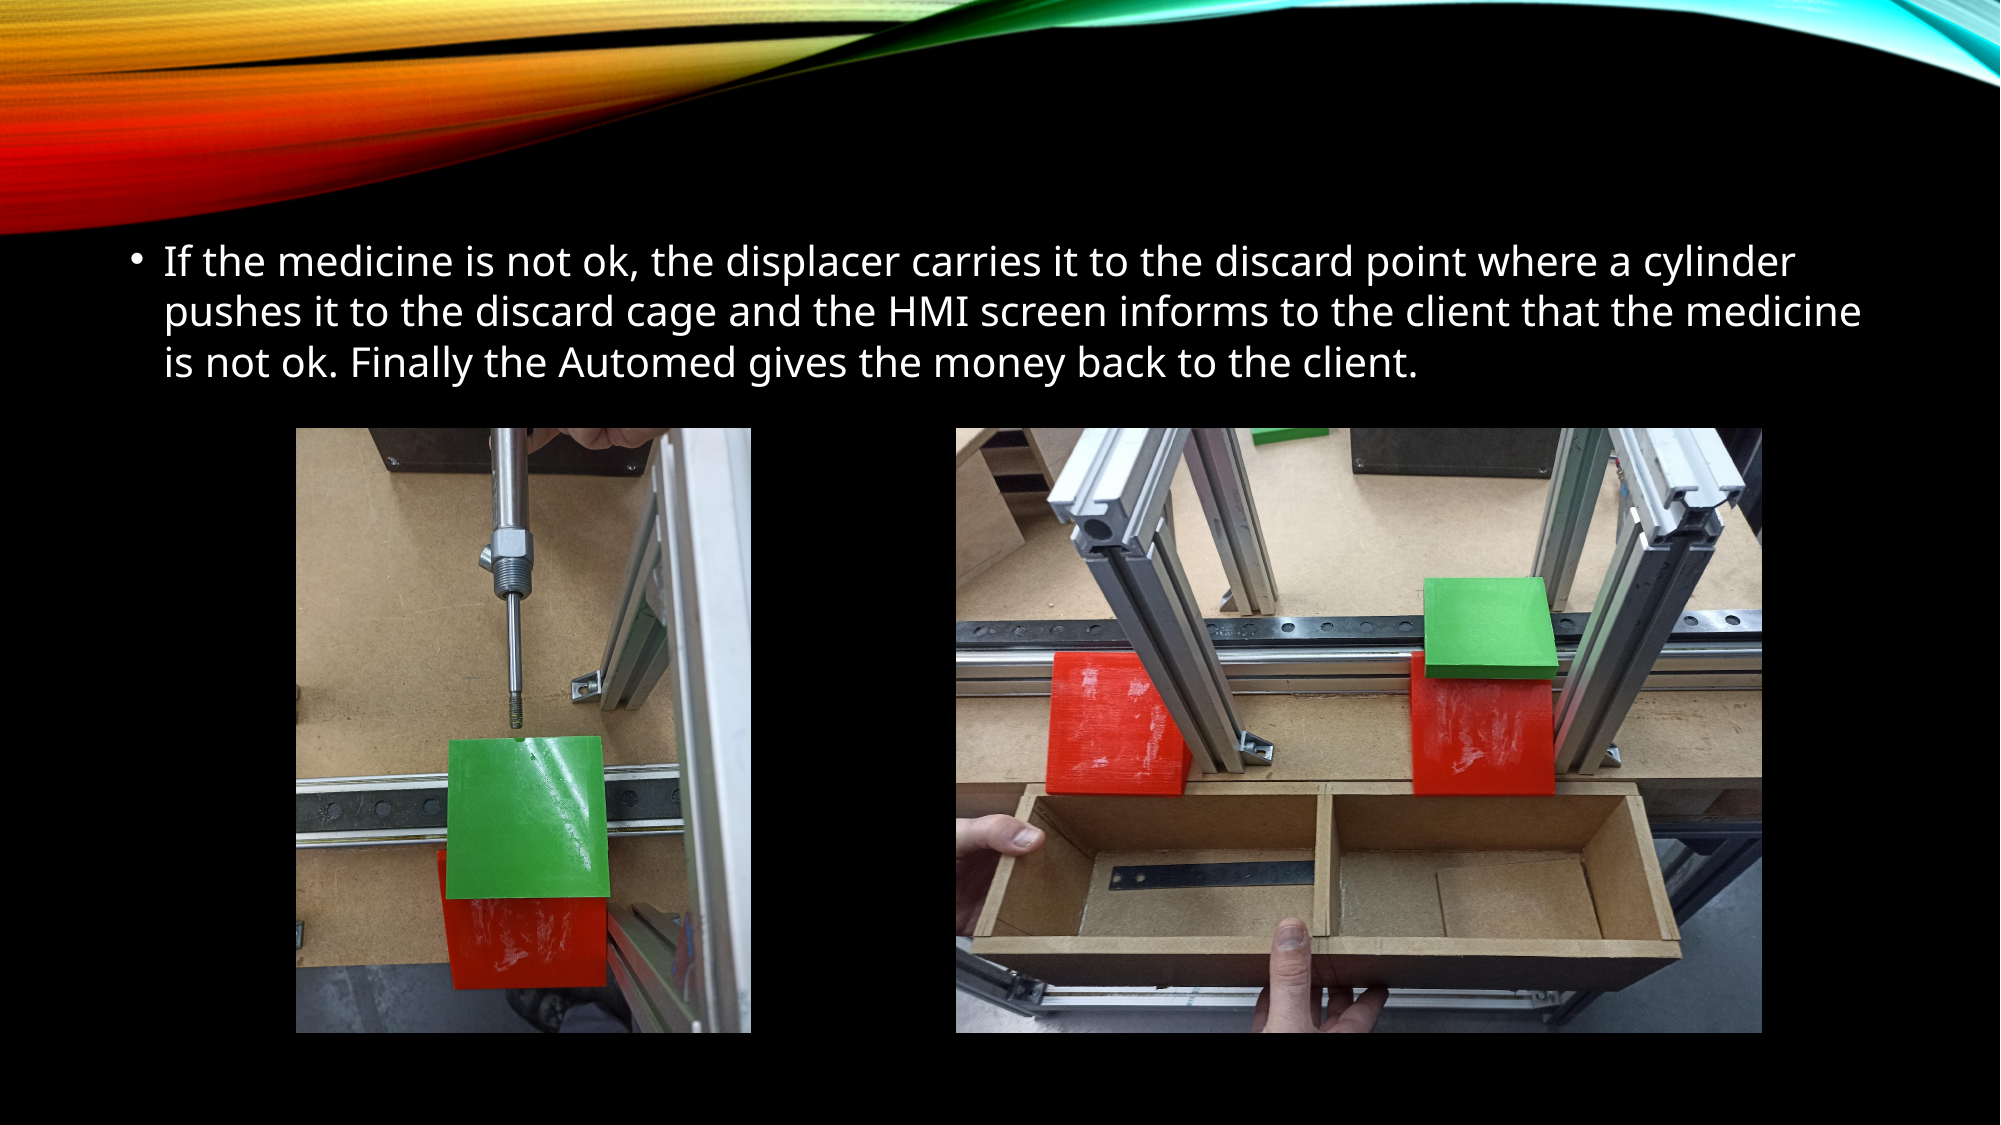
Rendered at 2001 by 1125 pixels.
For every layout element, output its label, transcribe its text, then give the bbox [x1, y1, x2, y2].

list If the medicine is not ok, the displacer carries it to the discard point where a cylinder pushes it to the discard cage and the HMI screen informs to the client that the medicine is not ok. Finally the Automed gives the money back to the client. [115, 228, 1890, 429]
picture [296, 428, 751, 1033]
picture [0, 0, 2000, 237]
picture [956, 428, 1762, 1033]
